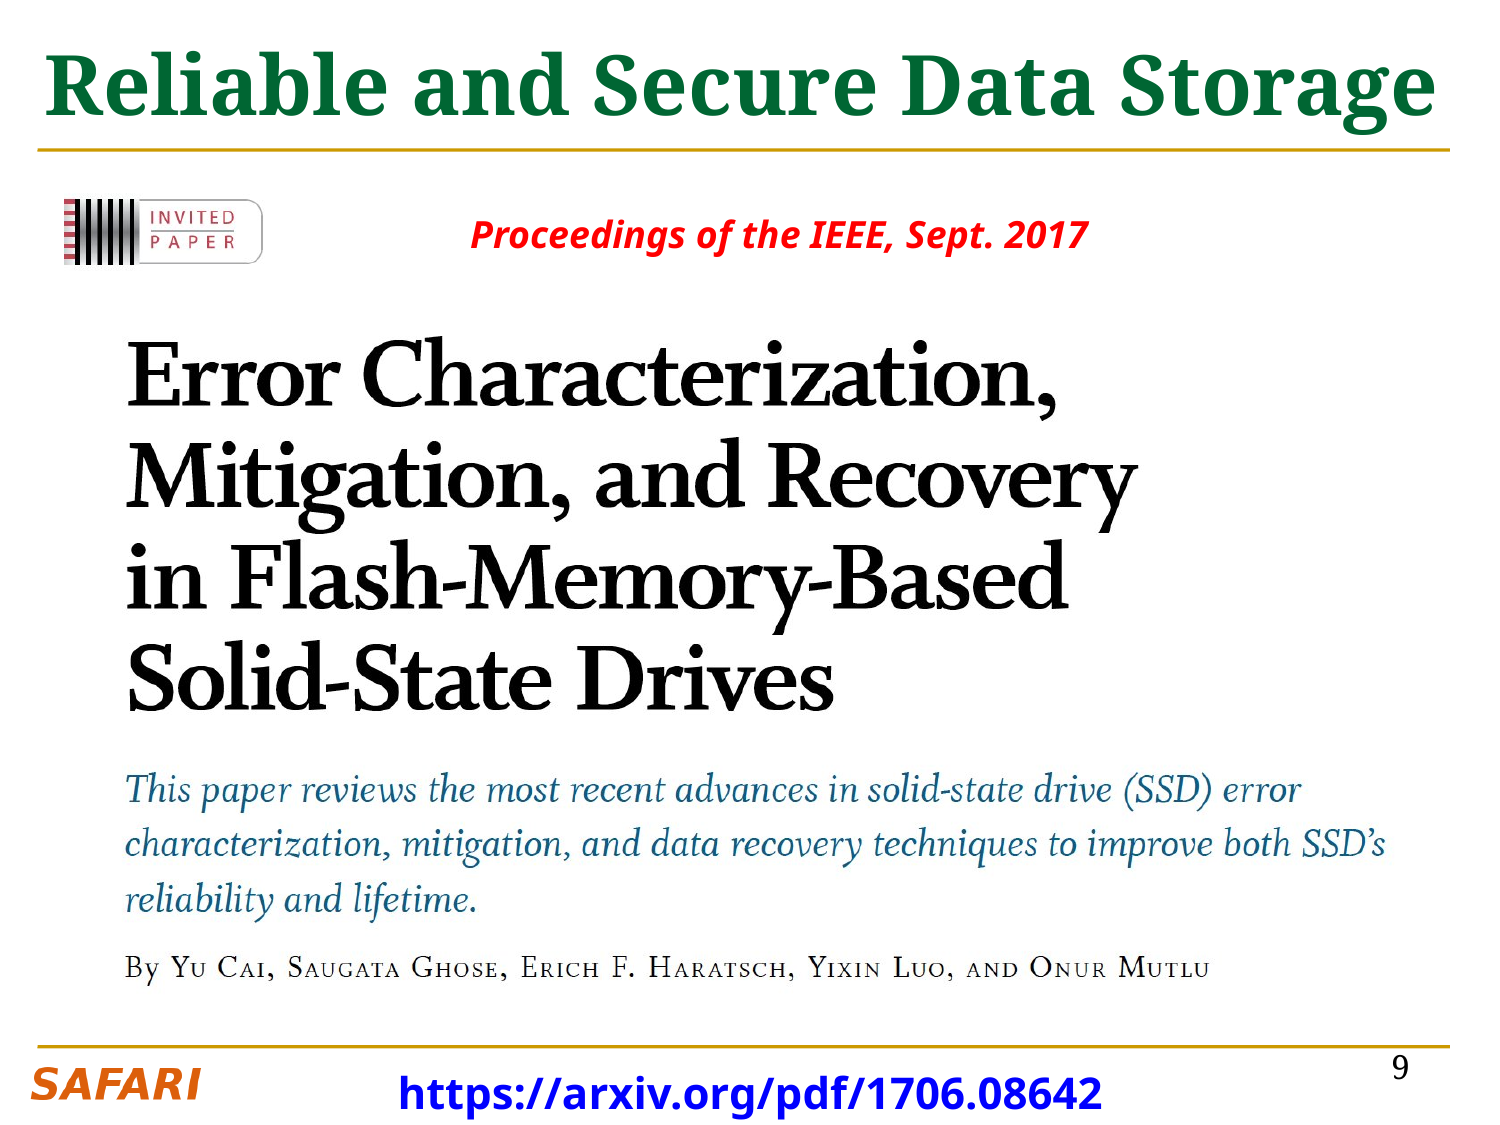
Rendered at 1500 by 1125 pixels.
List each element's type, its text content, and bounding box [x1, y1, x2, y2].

picture [29, 1058, 207, 1110]
text_box https://arxiv.org/pdf/1706.08642 [265, 1058, 1258, 1125]
slide_number 9 [1074, 1023, 1426, 1100]
title Reliable and Secure Data Storage [29, 24, 1500, 201]
picture [64, 178, 1404, 997]
